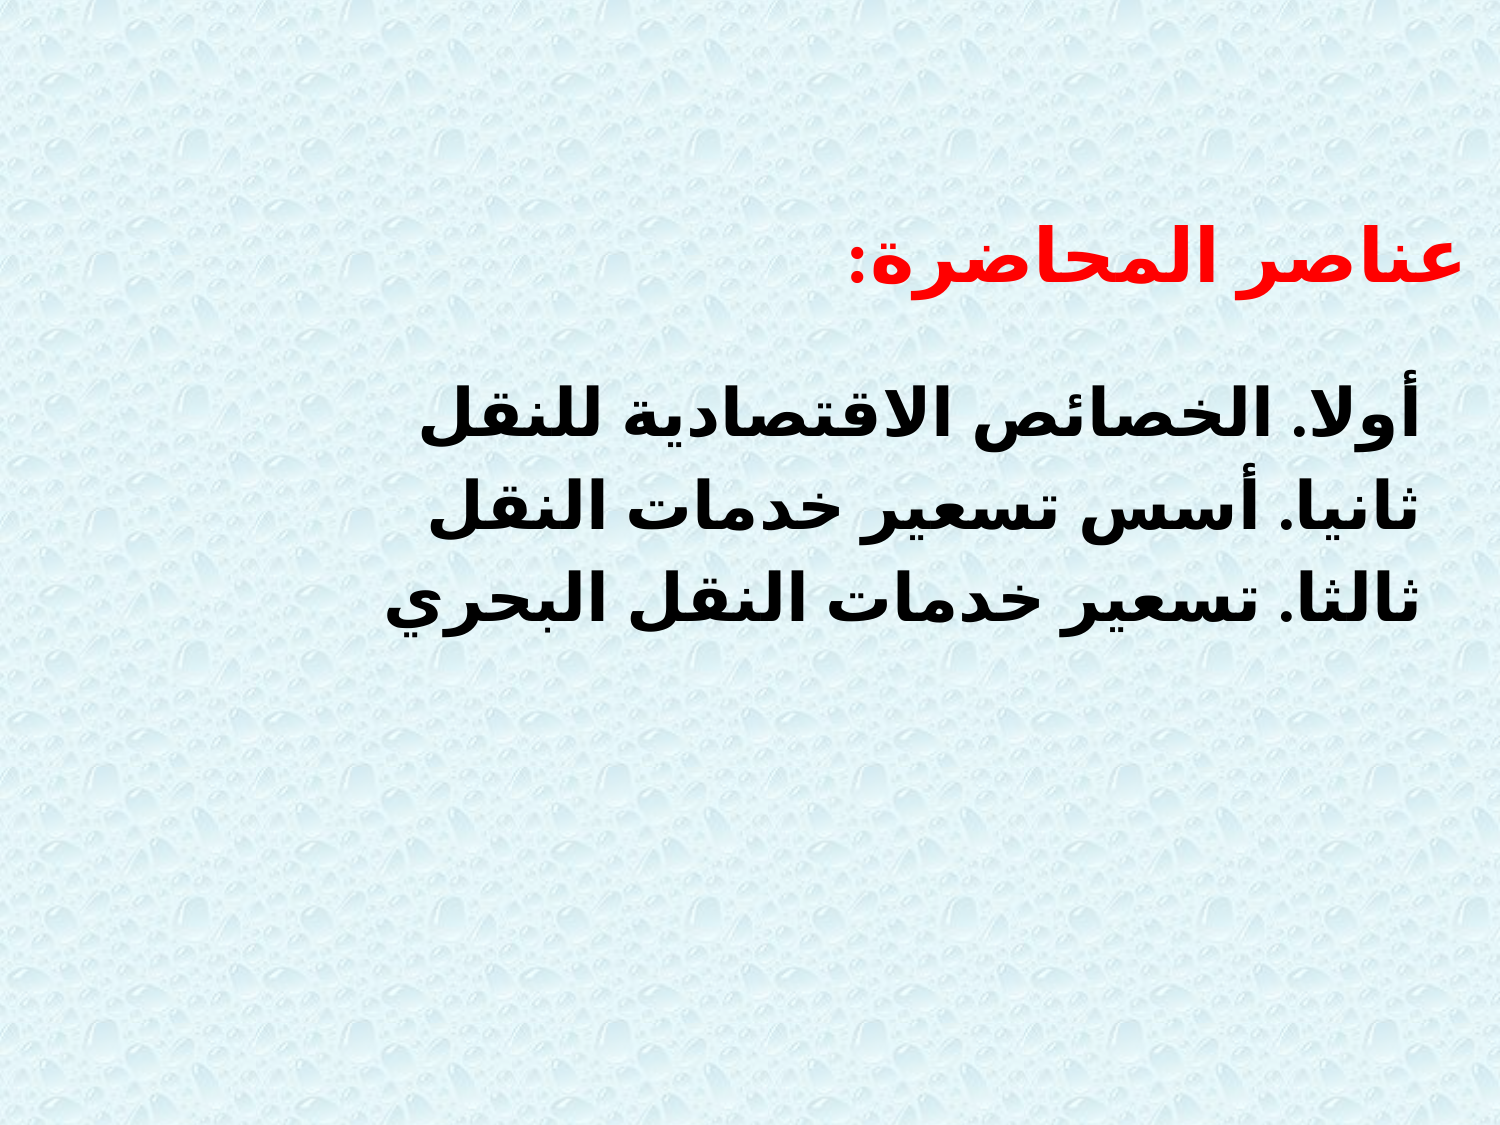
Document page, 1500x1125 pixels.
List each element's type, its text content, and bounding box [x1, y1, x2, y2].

list أولا. الخصائص الاقتصادية للنقل ثانيا. أسس تسعير خدمات النقل ثالثا. تسعير خدمات النقل البحري [75, 362, 1438, 650]
text_box عناصر المحاضرة: [830, 199, 1483, 305]
